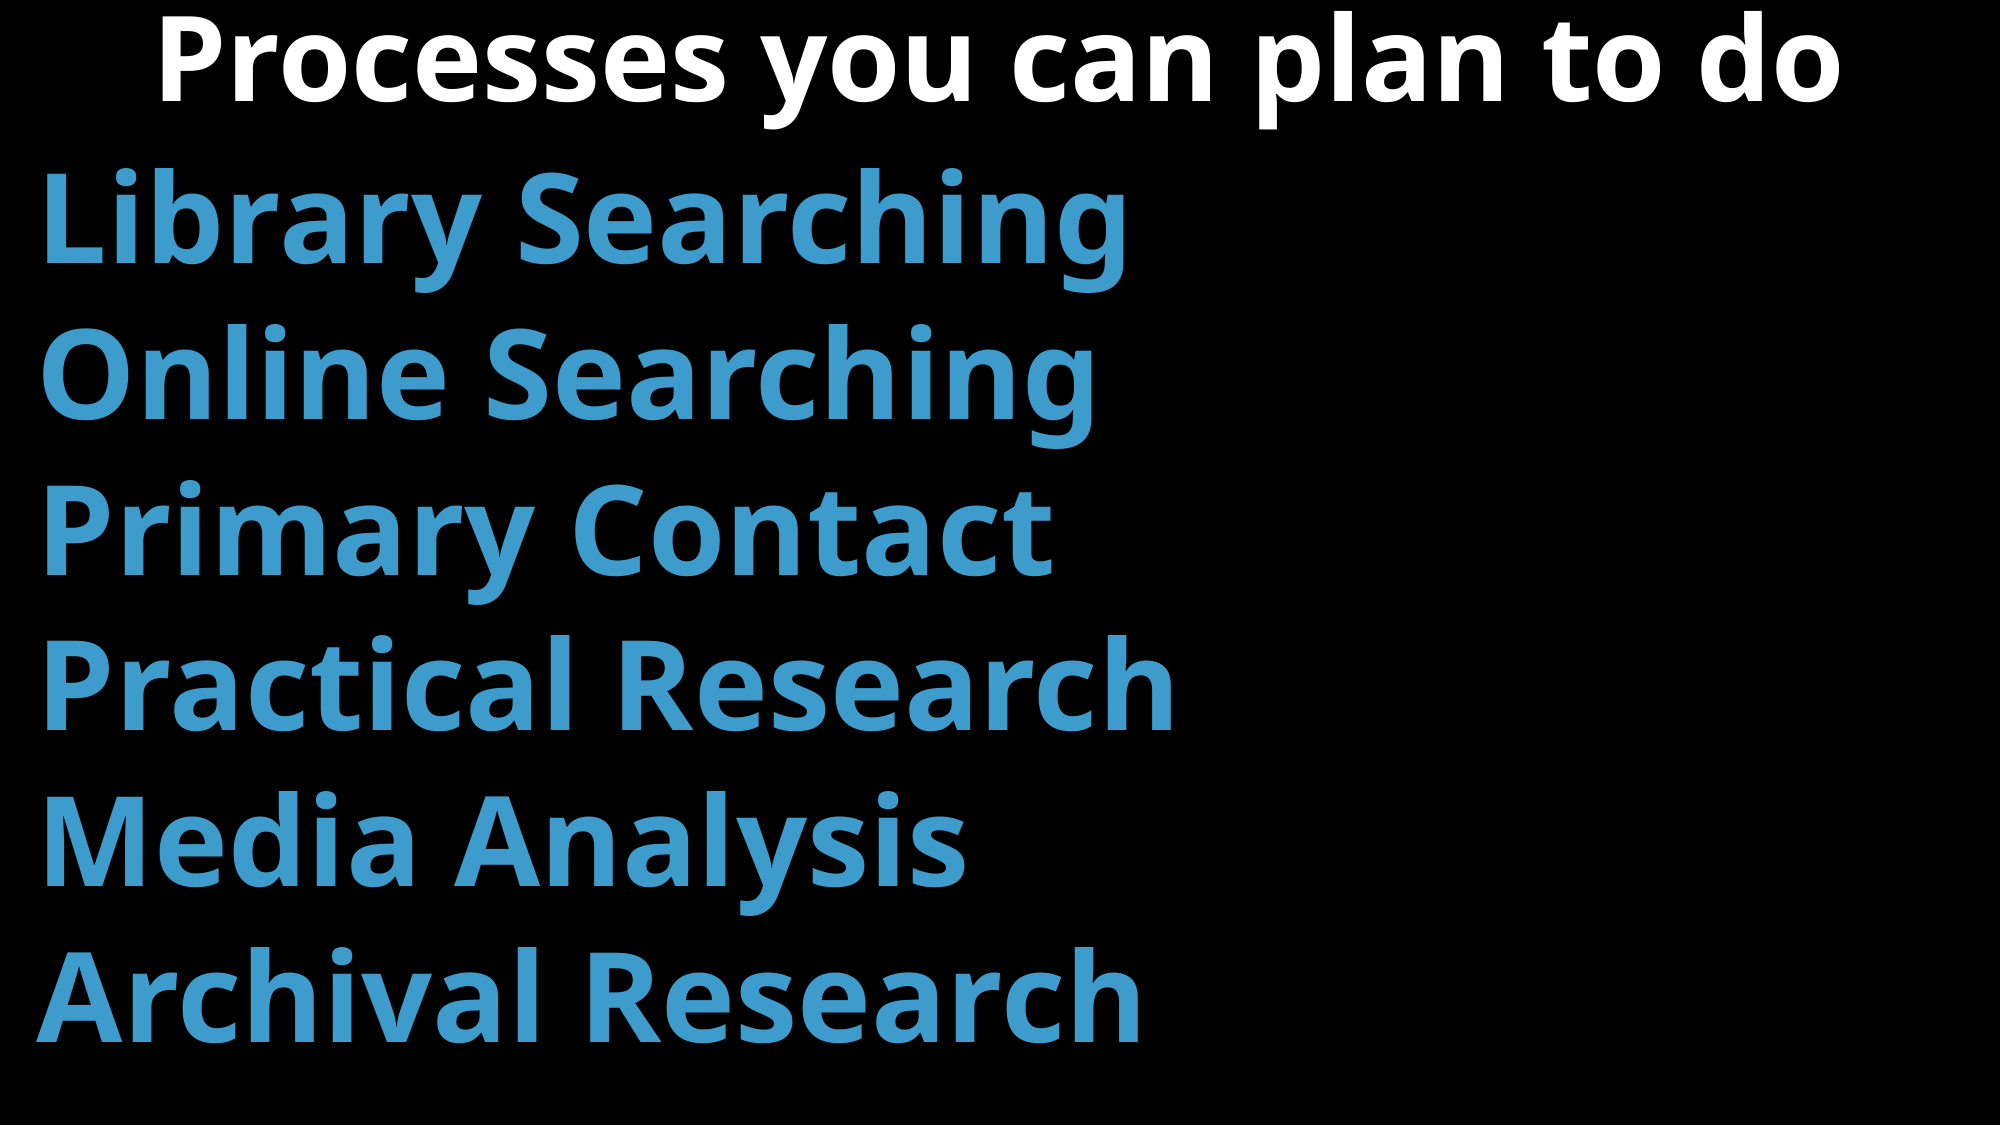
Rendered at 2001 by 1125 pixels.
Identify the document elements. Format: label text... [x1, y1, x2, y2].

list Library Searching Online Searching Primary Contact Practical Research Media Analysis Archival Research [21, 147, 1979, 1125]
title Processes you can plan to do [137, 0, 1863, 147]
